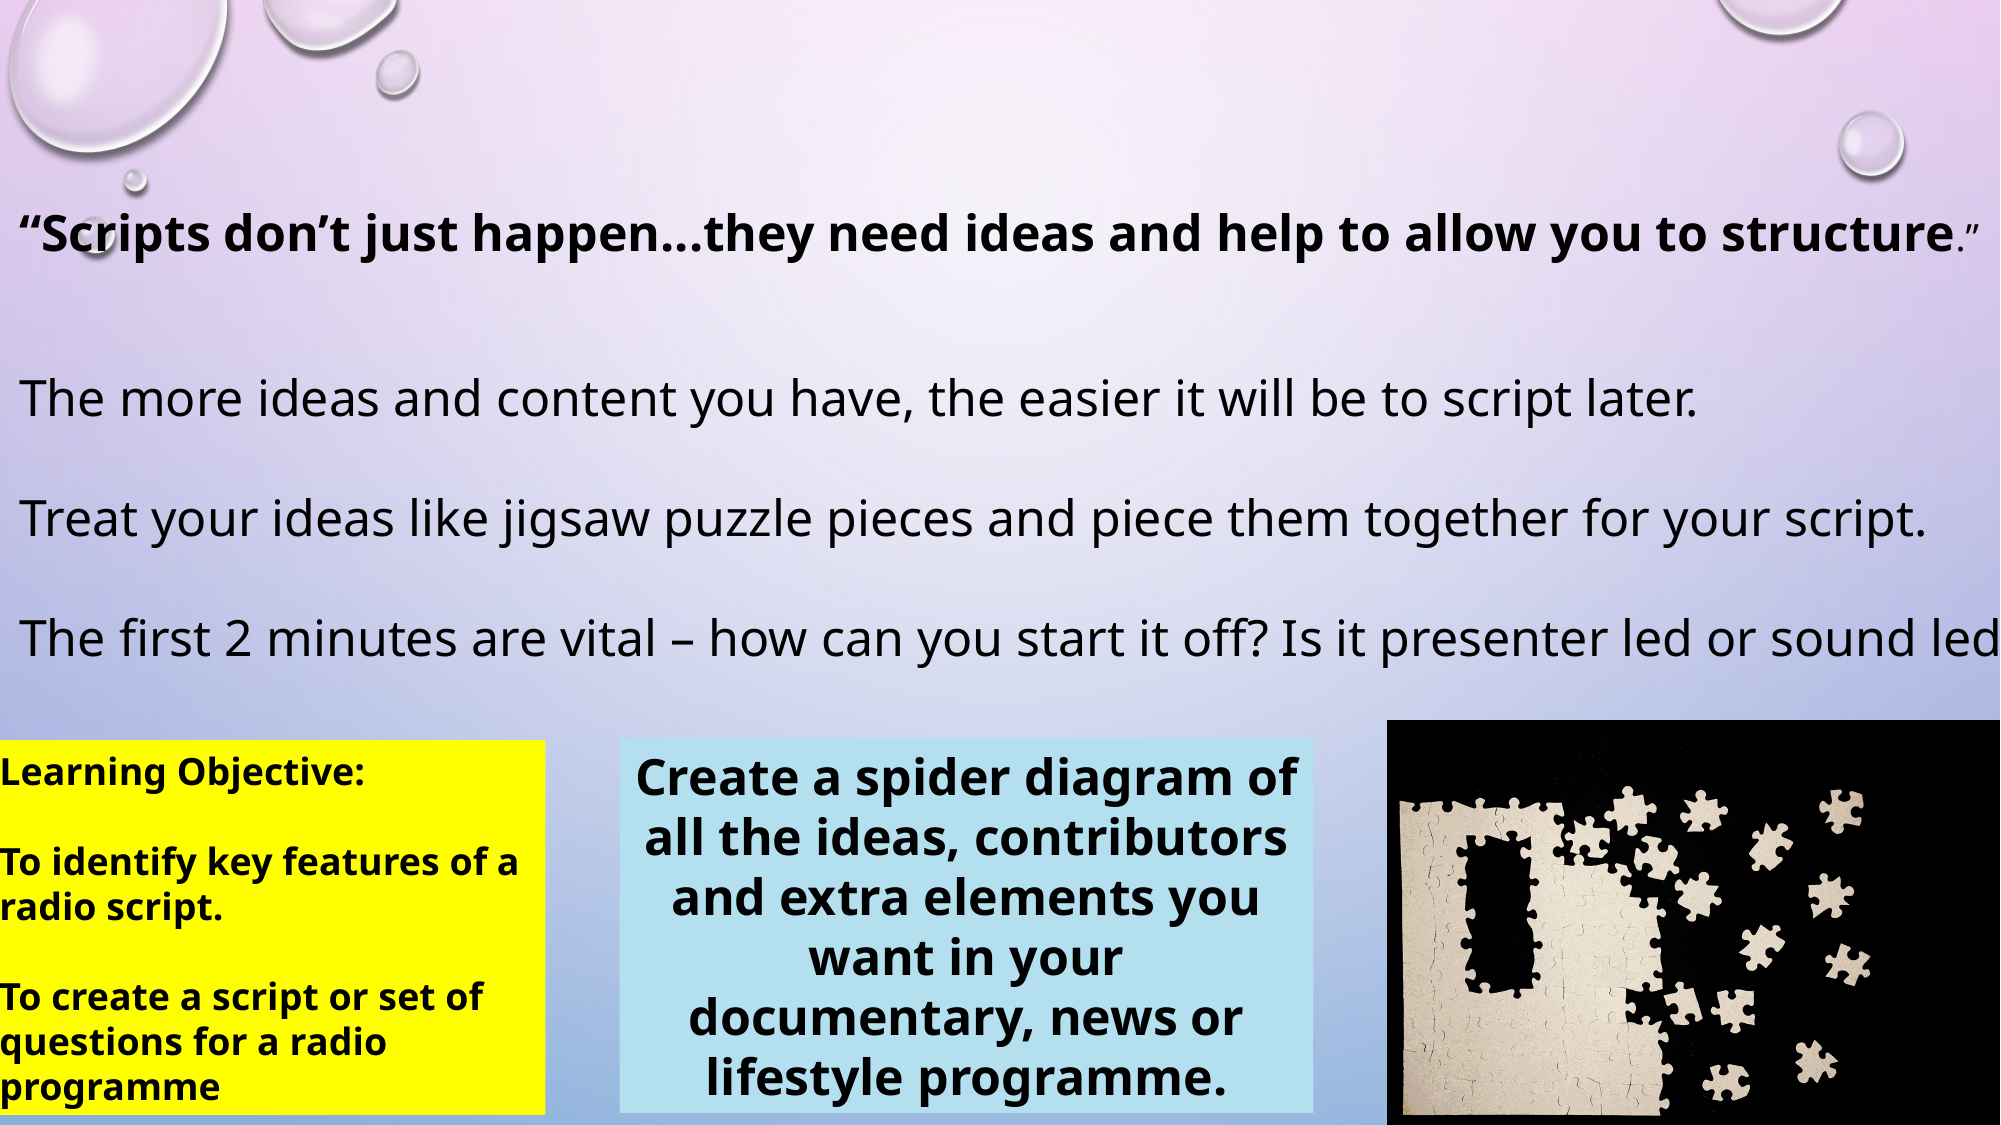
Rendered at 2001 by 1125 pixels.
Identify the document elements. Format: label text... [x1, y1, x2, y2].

text_box Create a spider diagram of all the ideas, contributors and extra elements you want in your documentary, news or lifestyle programme. [619, 738, 1314, 1113]
picture [0, 0, 2000, 740]
text_box “Scripts don’t just happen...they need ideas and help to allow you to structure.” The more ideas and content you have, the easier it will be to script later. Treat your ideas like jigsaw puzzle pieces and piece them together for your script. The first 2 minutes are vital – how can you start it off? Is it presenter led or sound led? [4, 194, 2000, 764]
picture [0, 720, 2000, 1125]
text_box Learning Objective: To identify key features of a radio script. To create a script or set of questions for a radio programme [0, 740, 546, 1115]
